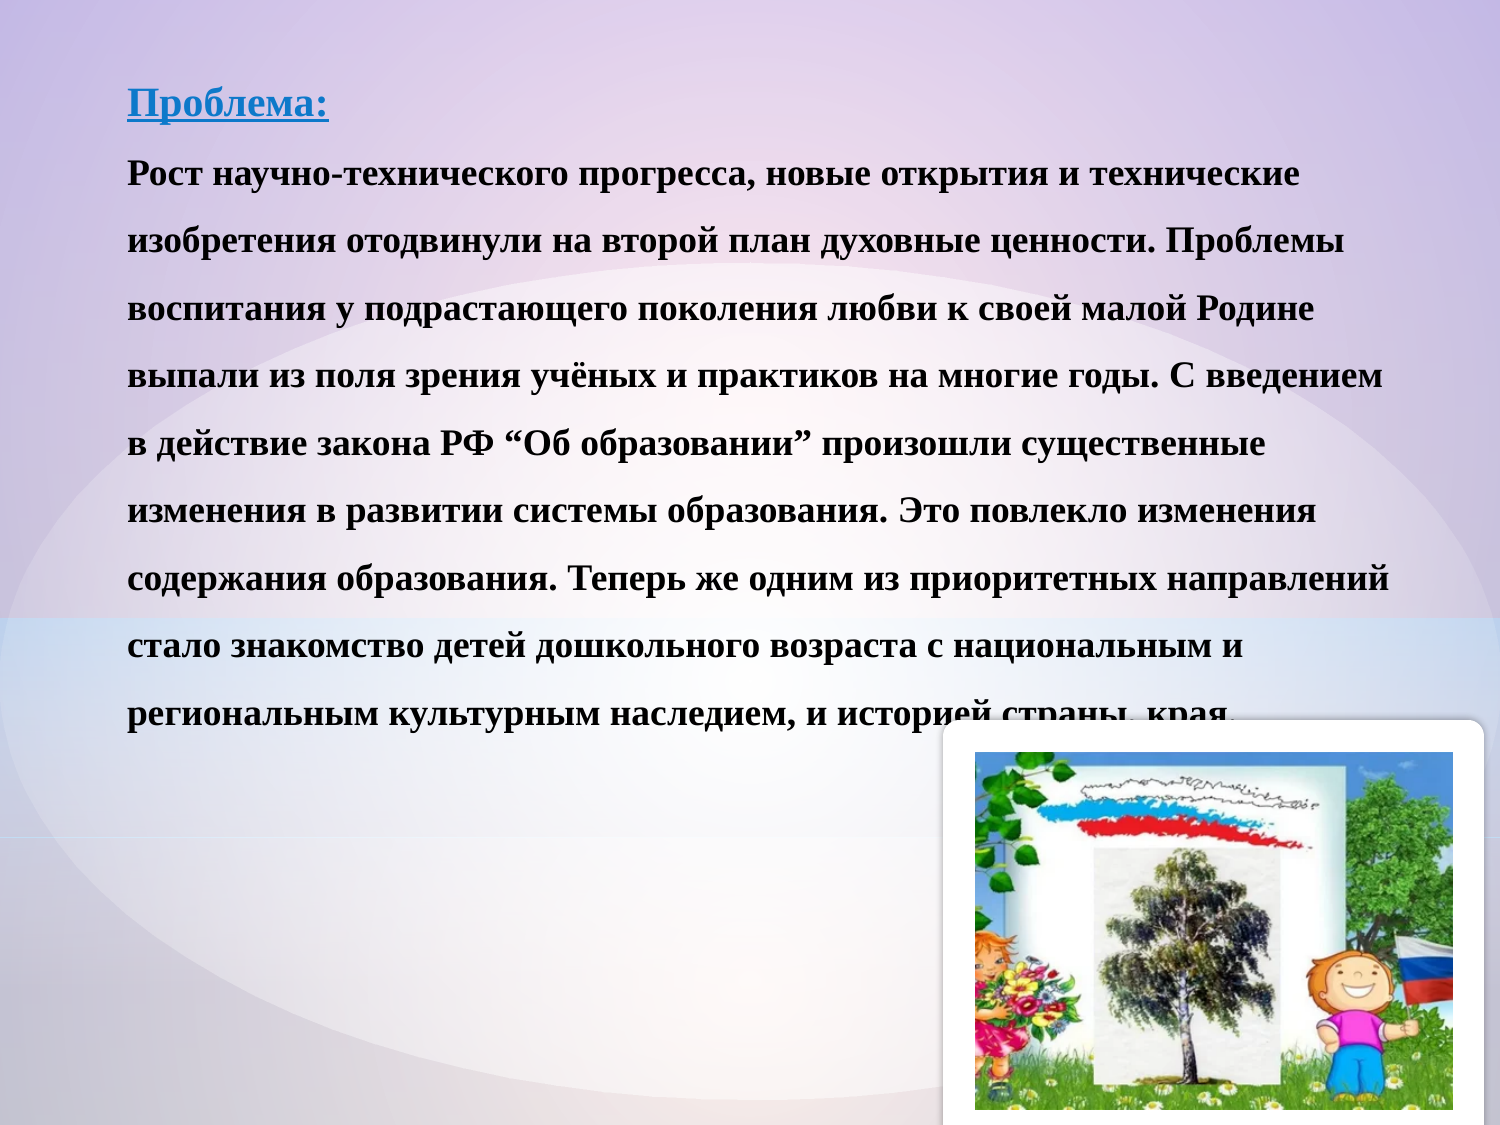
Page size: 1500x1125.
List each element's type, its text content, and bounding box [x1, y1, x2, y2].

title Проблема: Рост научно-технического прогресса, новые открытия и технические изобретения отодвинули на второй план духовные ценности. Проблемы воспитания у подрастающего поколения любви к своей малой Родине выпали из поля зрения учёных и практиков на многие годы. С введением в действие закона РФ “Об образовании” произошли существенные изменения в развитии системы образования. Это повлекло изменения содержания образования. Теперь же одним из приоритетных направлений стало знакомство детей дошкольного возраста с национальным и региональным культурным наследием, и историей страны, края. [112, 42, 1424, 386]
picture [974, 751, 1453, 1110]
